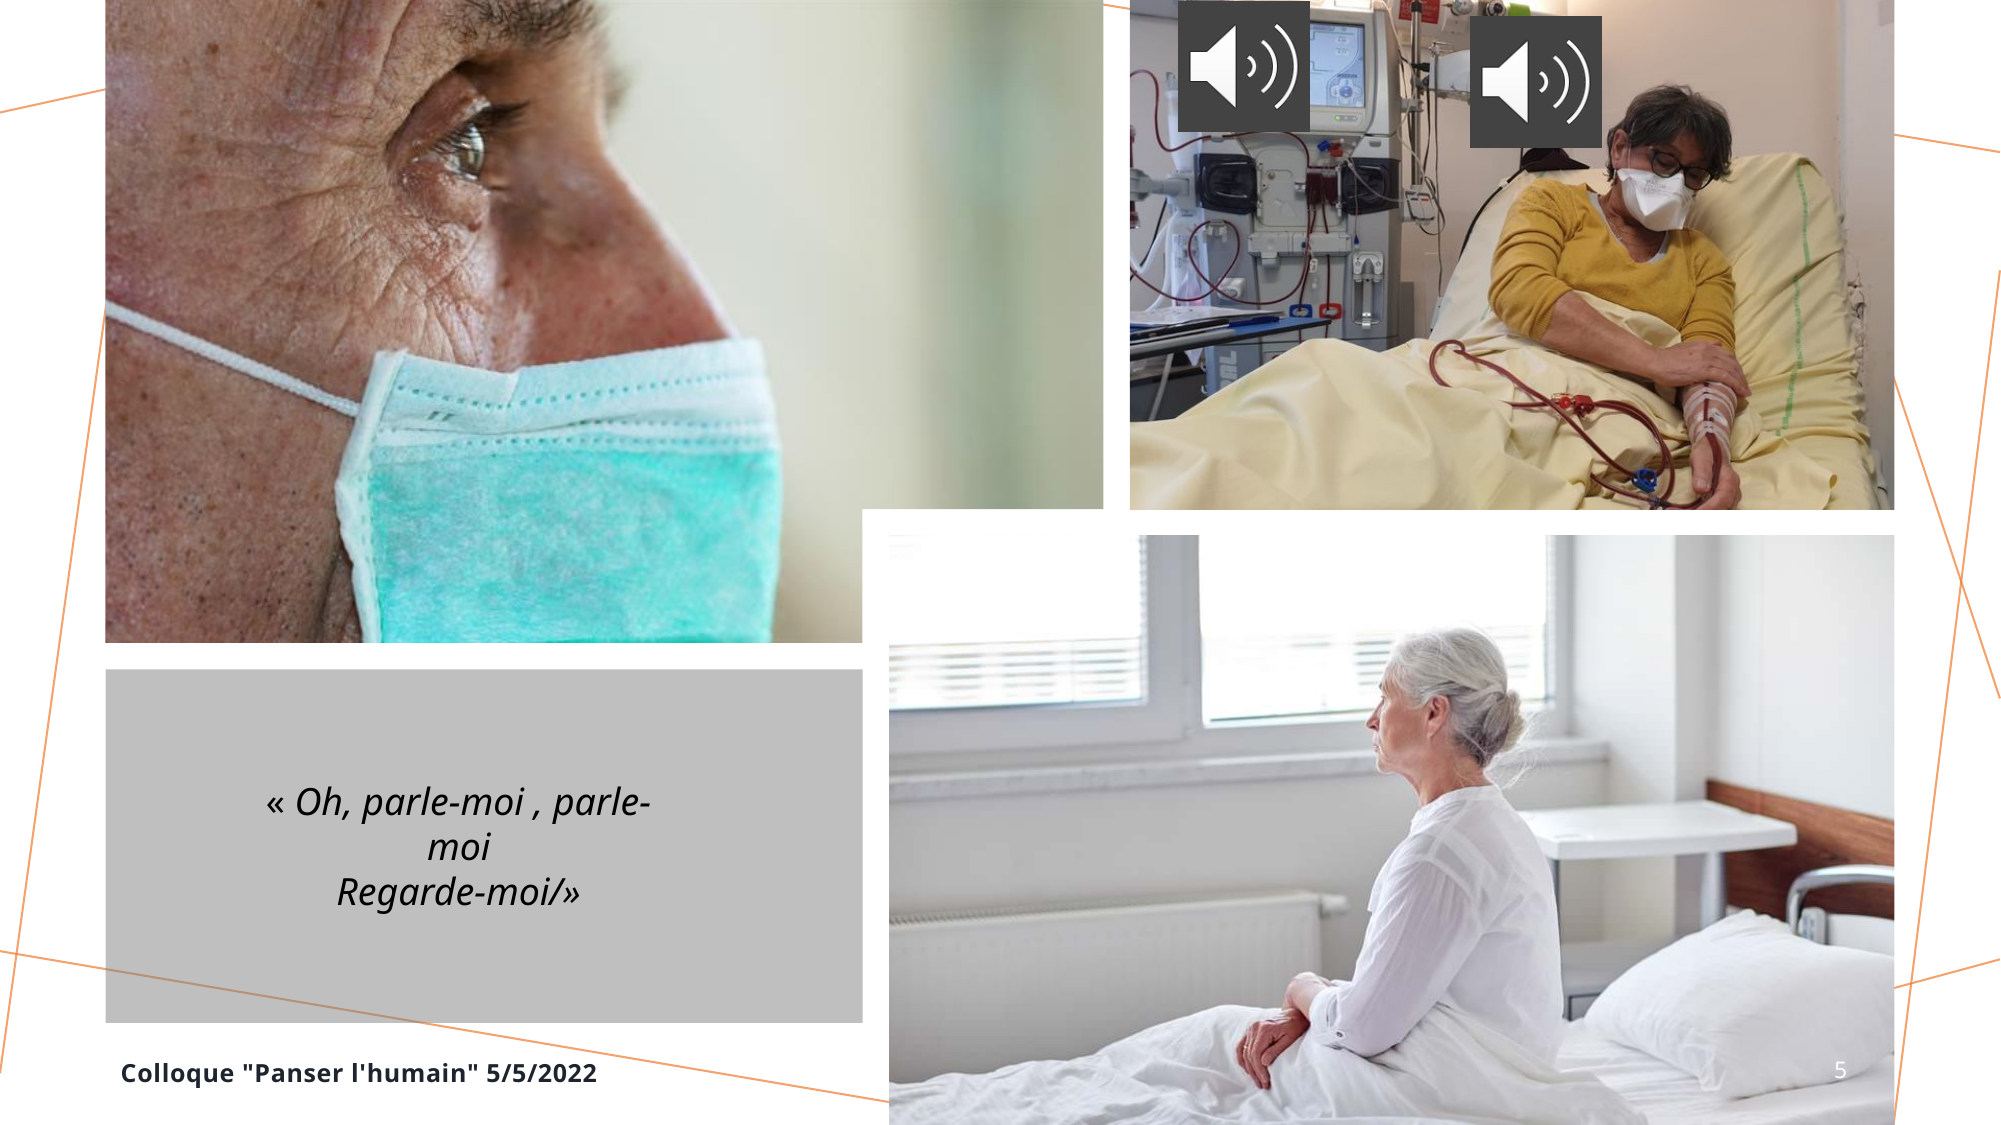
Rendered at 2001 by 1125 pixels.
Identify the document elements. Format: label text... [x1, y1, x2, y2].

picture [105, 0, 1895, 1125]
footer Colloque "Panser l'humain" 5/5/2022 [105, 1042, 863, 1103]
text_box [104, 668, 864, 1024]
text_box « Oh, parle-moi , parle-moi Regarde-moi/» [229, 770, 689, 921]
picture [1129, 0, 1895, 510]
